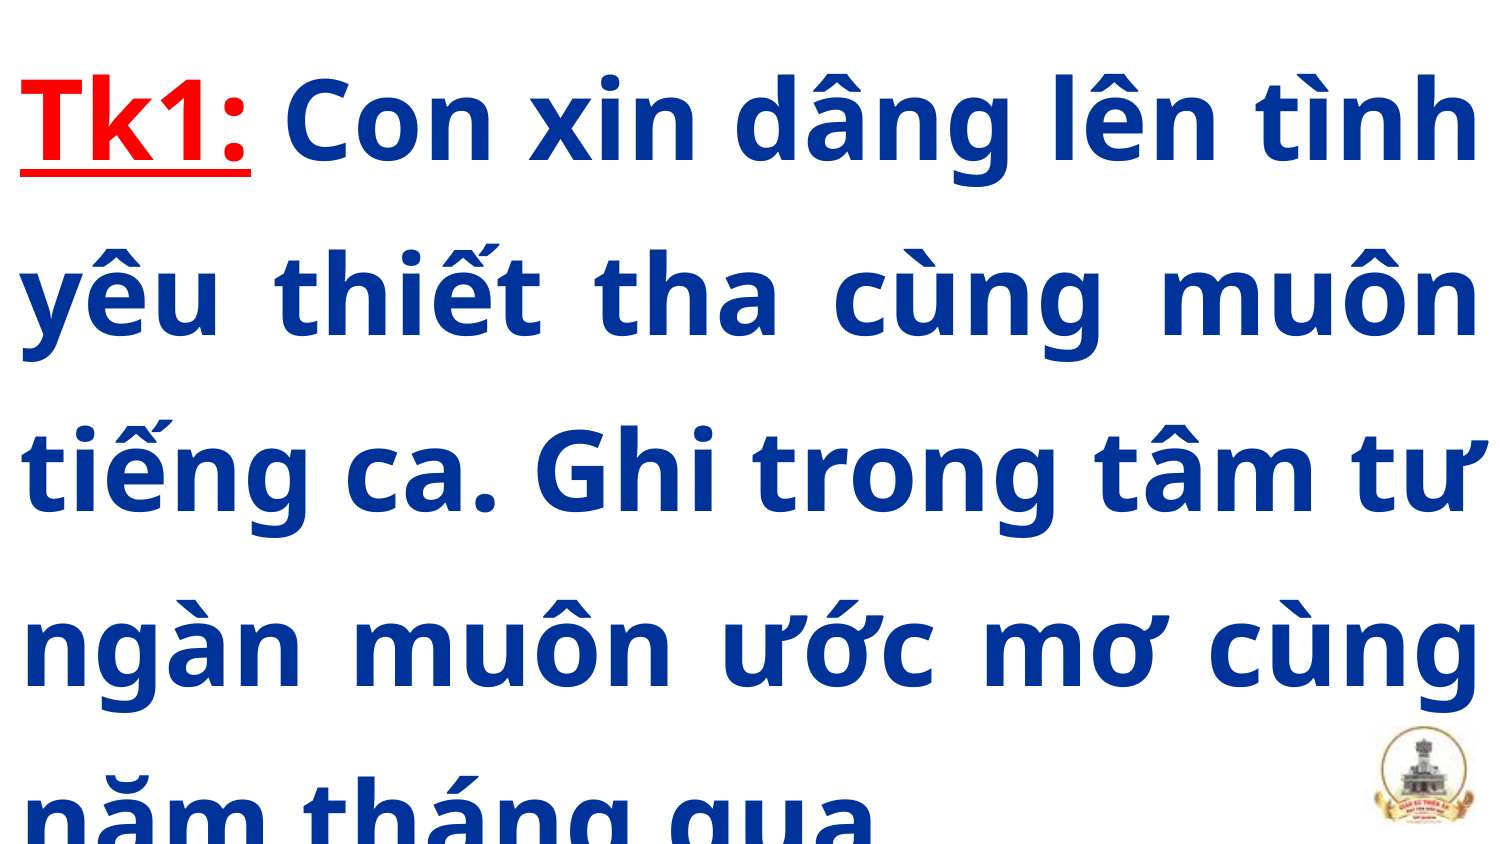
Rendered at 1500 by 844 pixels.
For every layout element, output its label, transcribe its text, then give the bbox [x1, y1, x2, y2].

list Tk1: Con xin dâng lên tình yêu thiết tha cùng muôn tiếng ca. Ghi trong tâm tư ngàn muôn ước mơ cùng năm tháng qua. [0, 0, 1500, 844]
